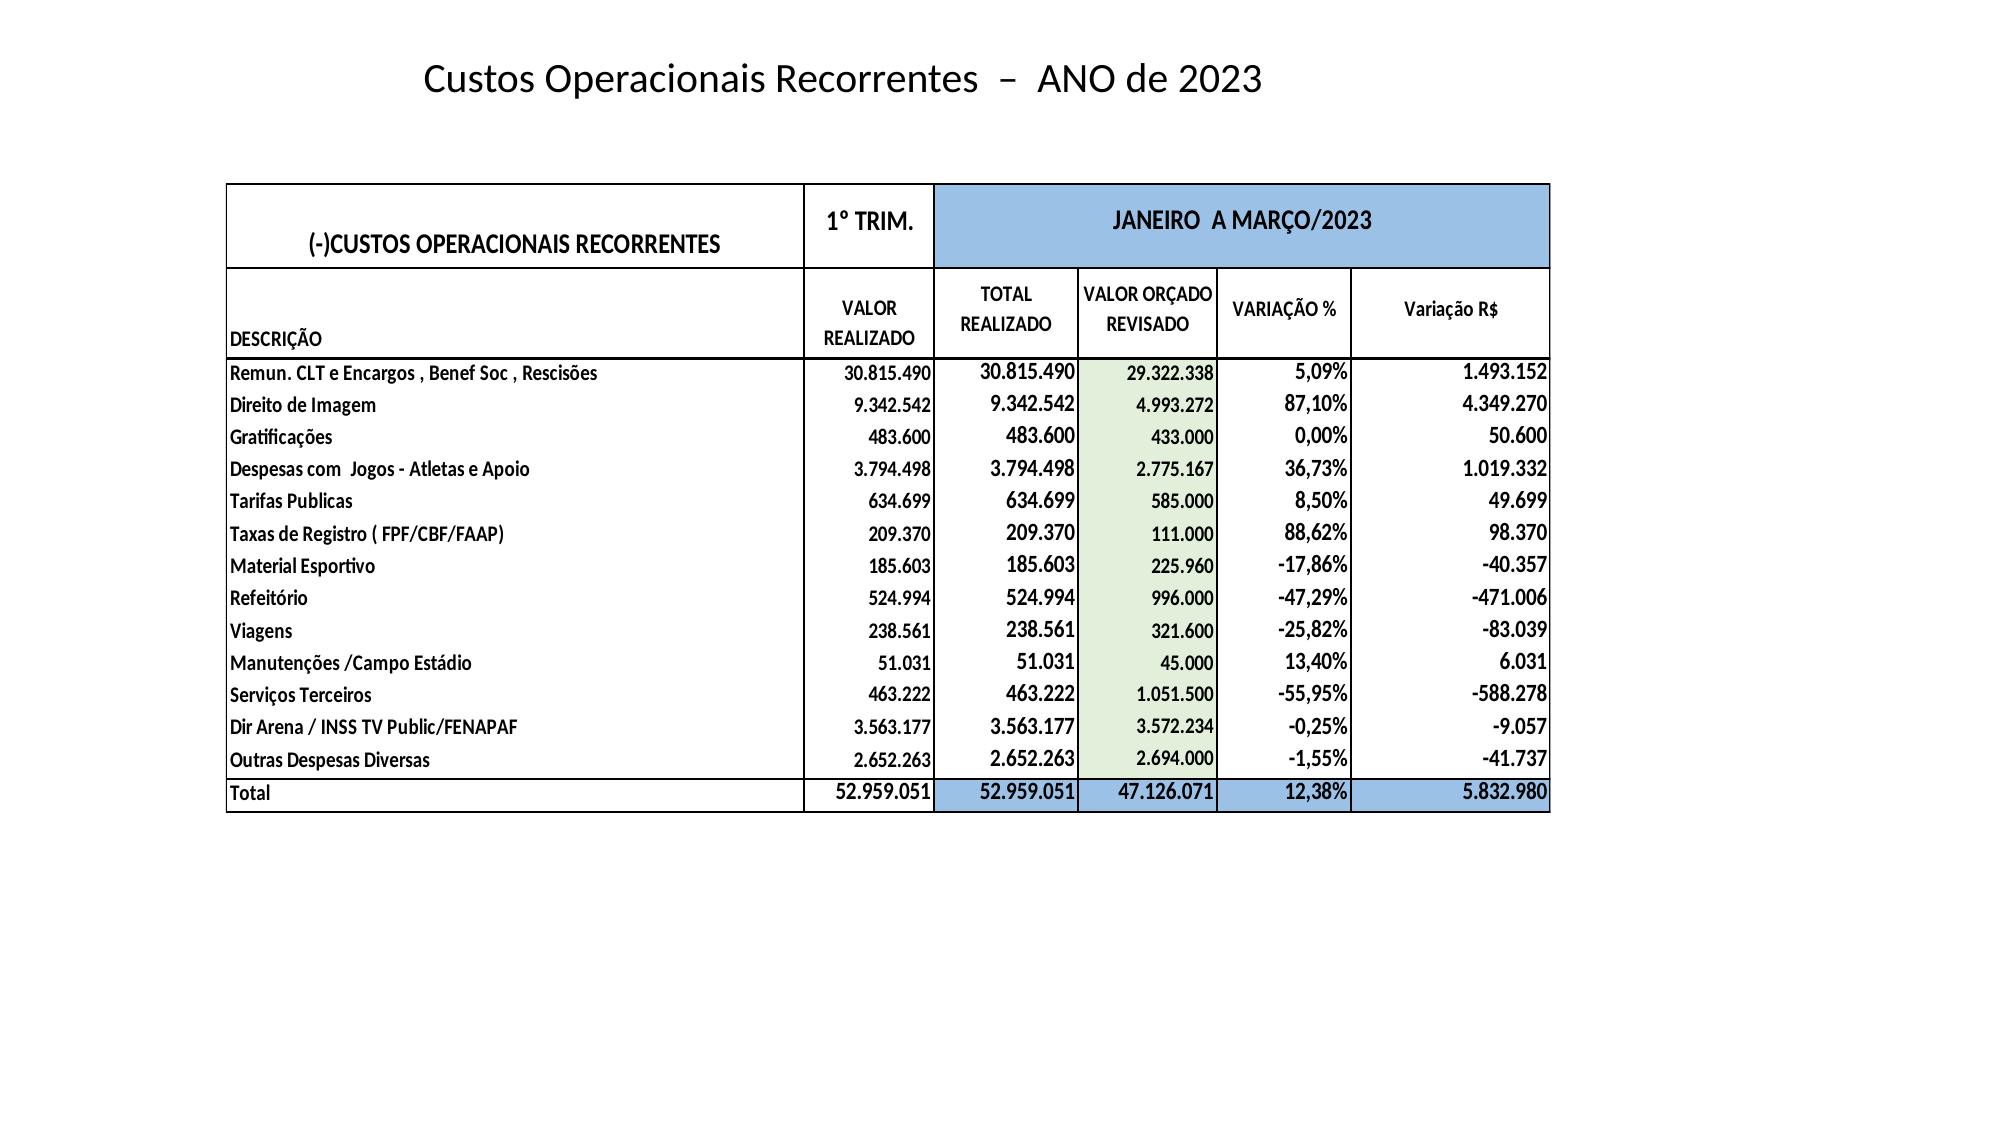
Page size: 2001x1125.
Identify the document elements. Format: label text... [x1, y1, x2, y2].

picture [225, 183, 1552, 814]
text_box Custos Operacionais Recorrentes – ANO de 2023 [408, 48, 1711, 127]
